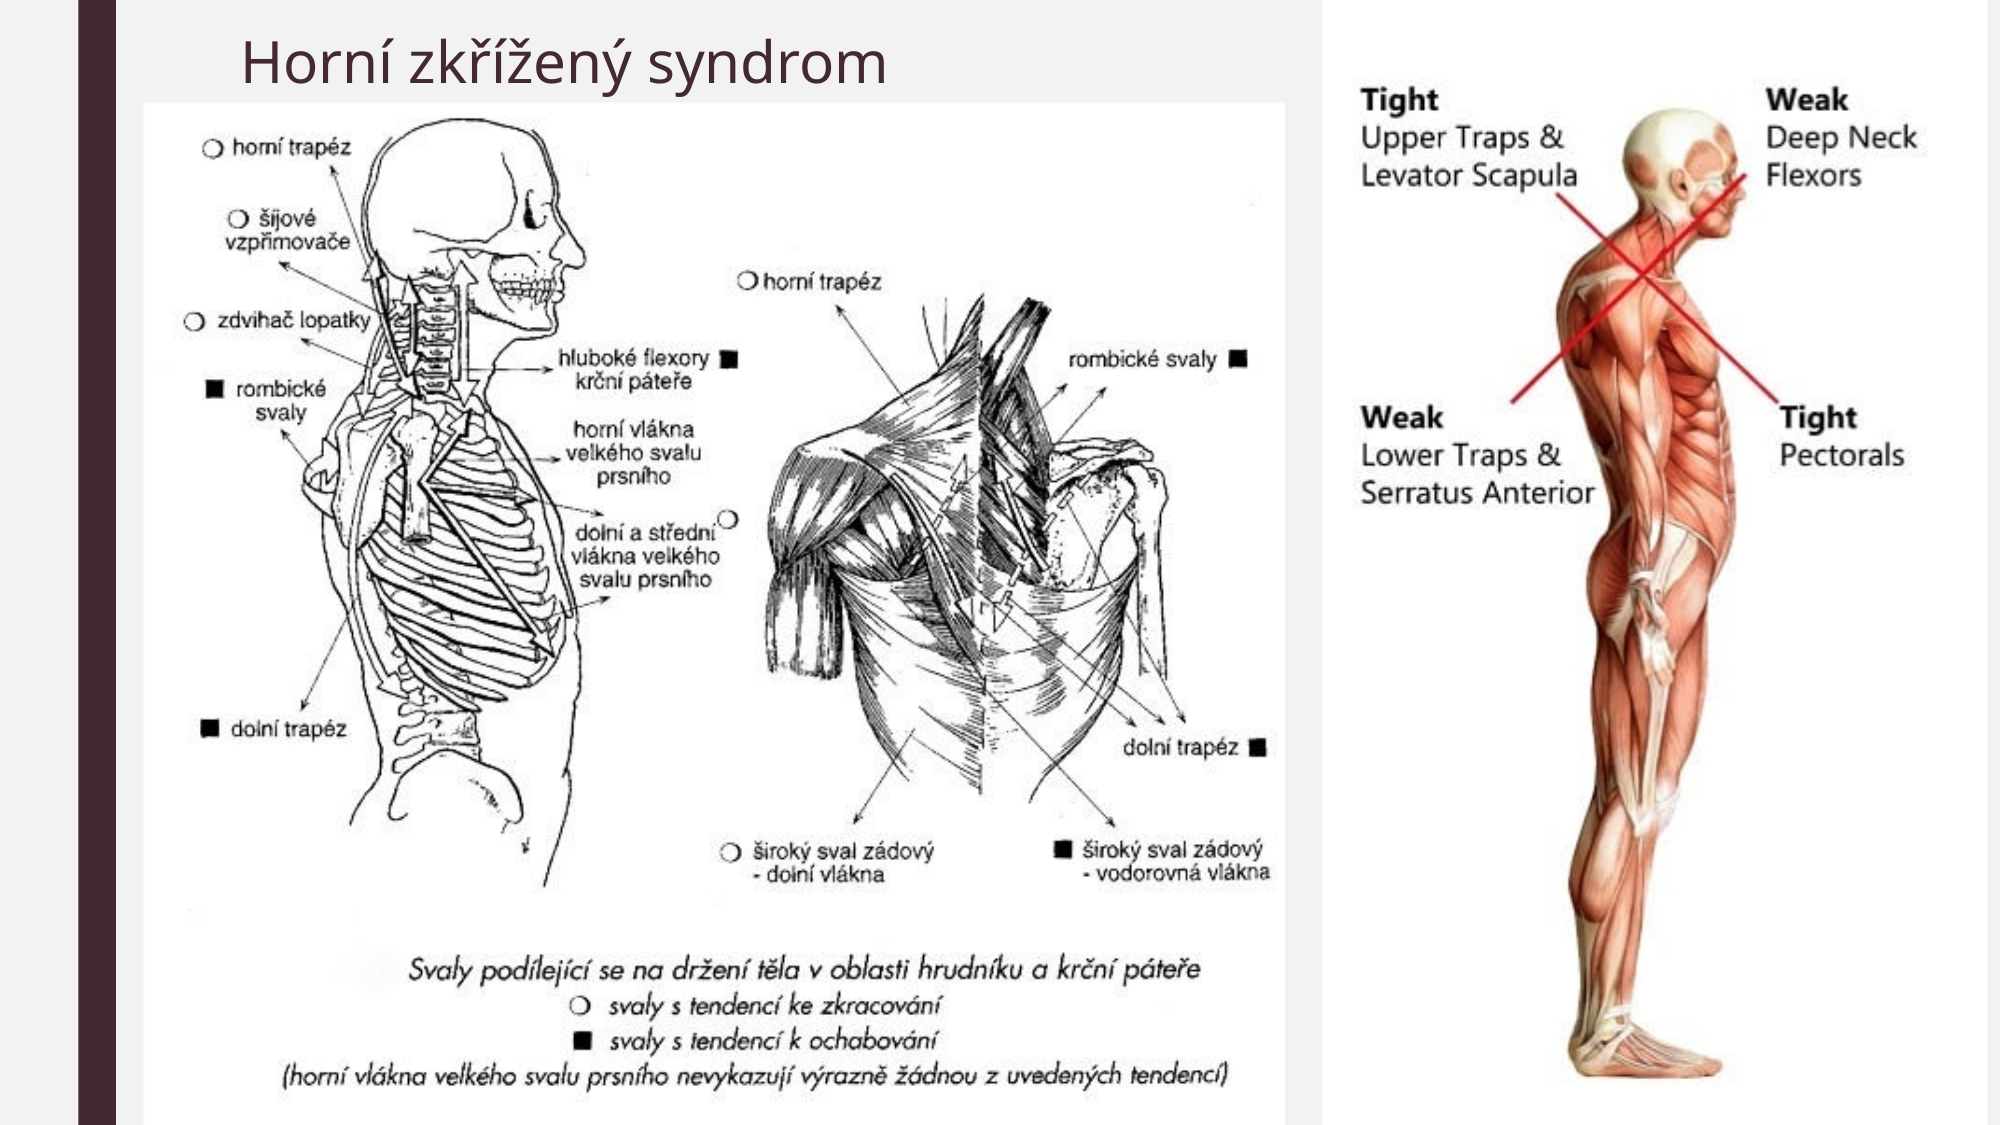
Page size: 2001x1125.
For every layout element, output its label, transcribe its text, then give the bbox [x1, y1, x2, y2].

list Horní zkřížený syndrom [225, 23, 1322, 1125]
picture [143, 102, 1285, 1125]
picture [1322, 0, 1988, 1125]
